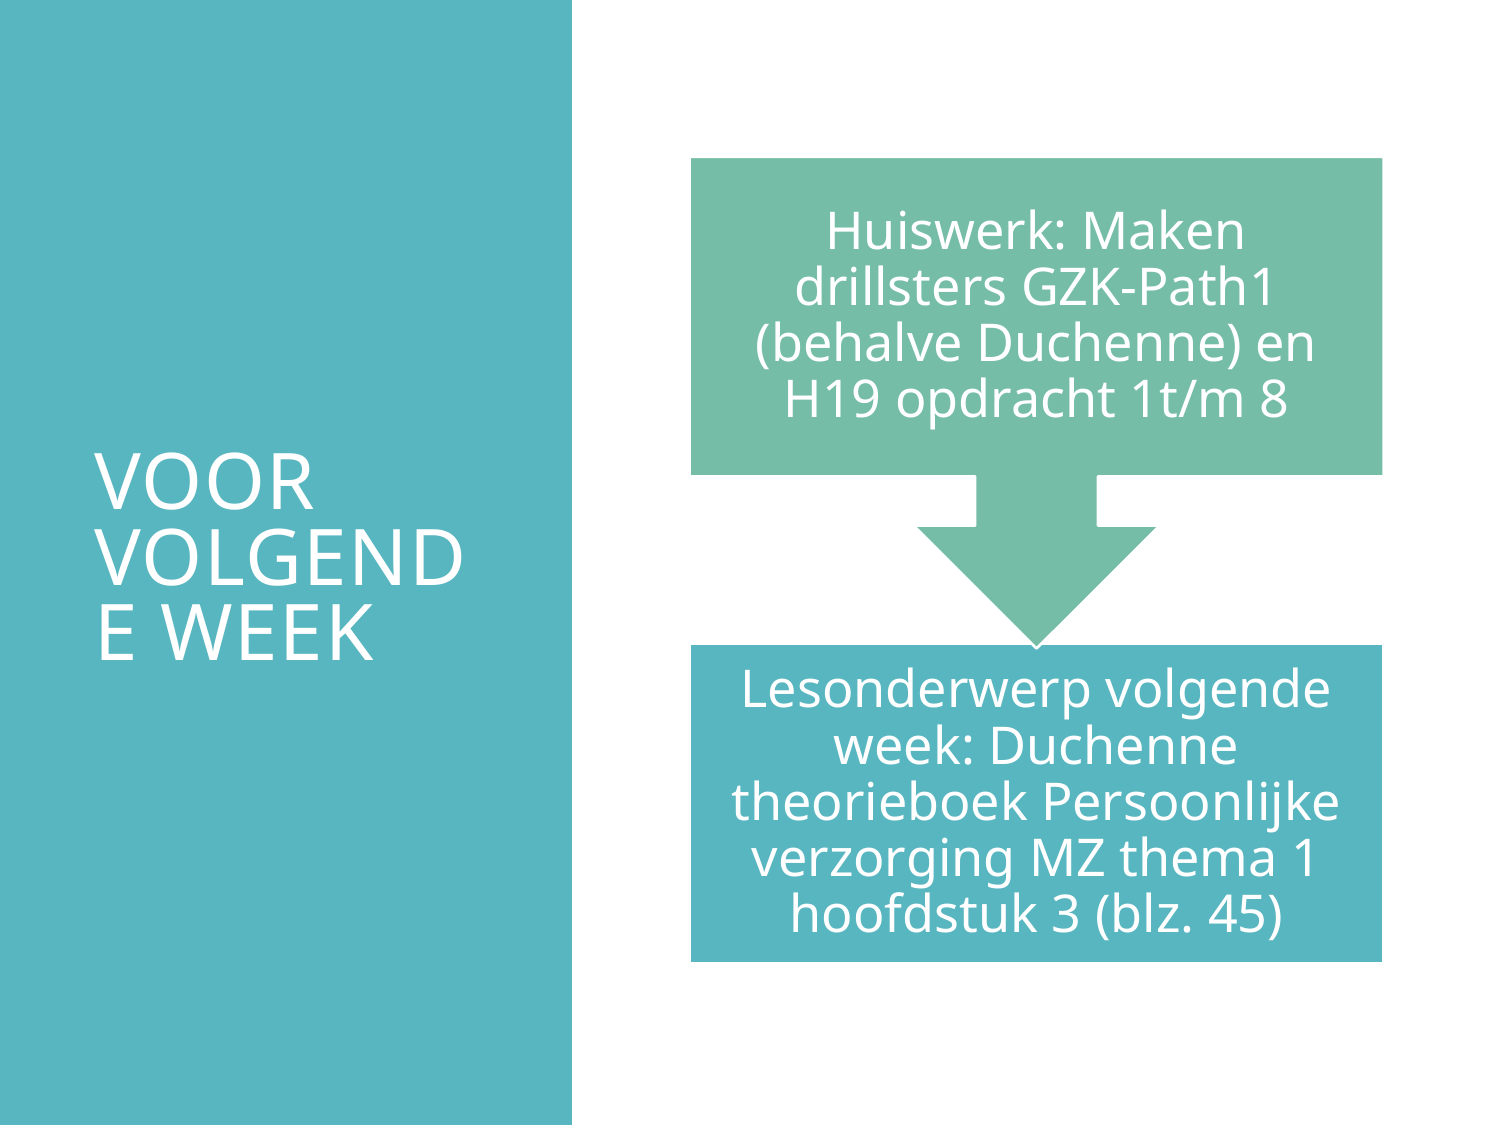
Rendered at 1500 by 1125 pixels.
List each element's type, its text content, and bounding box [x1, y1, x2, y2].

text_box [0, 0, 573, 1125]
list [689, 156, 1384, 964]
title Voor volgende week [79, 105, 500, 1020]
